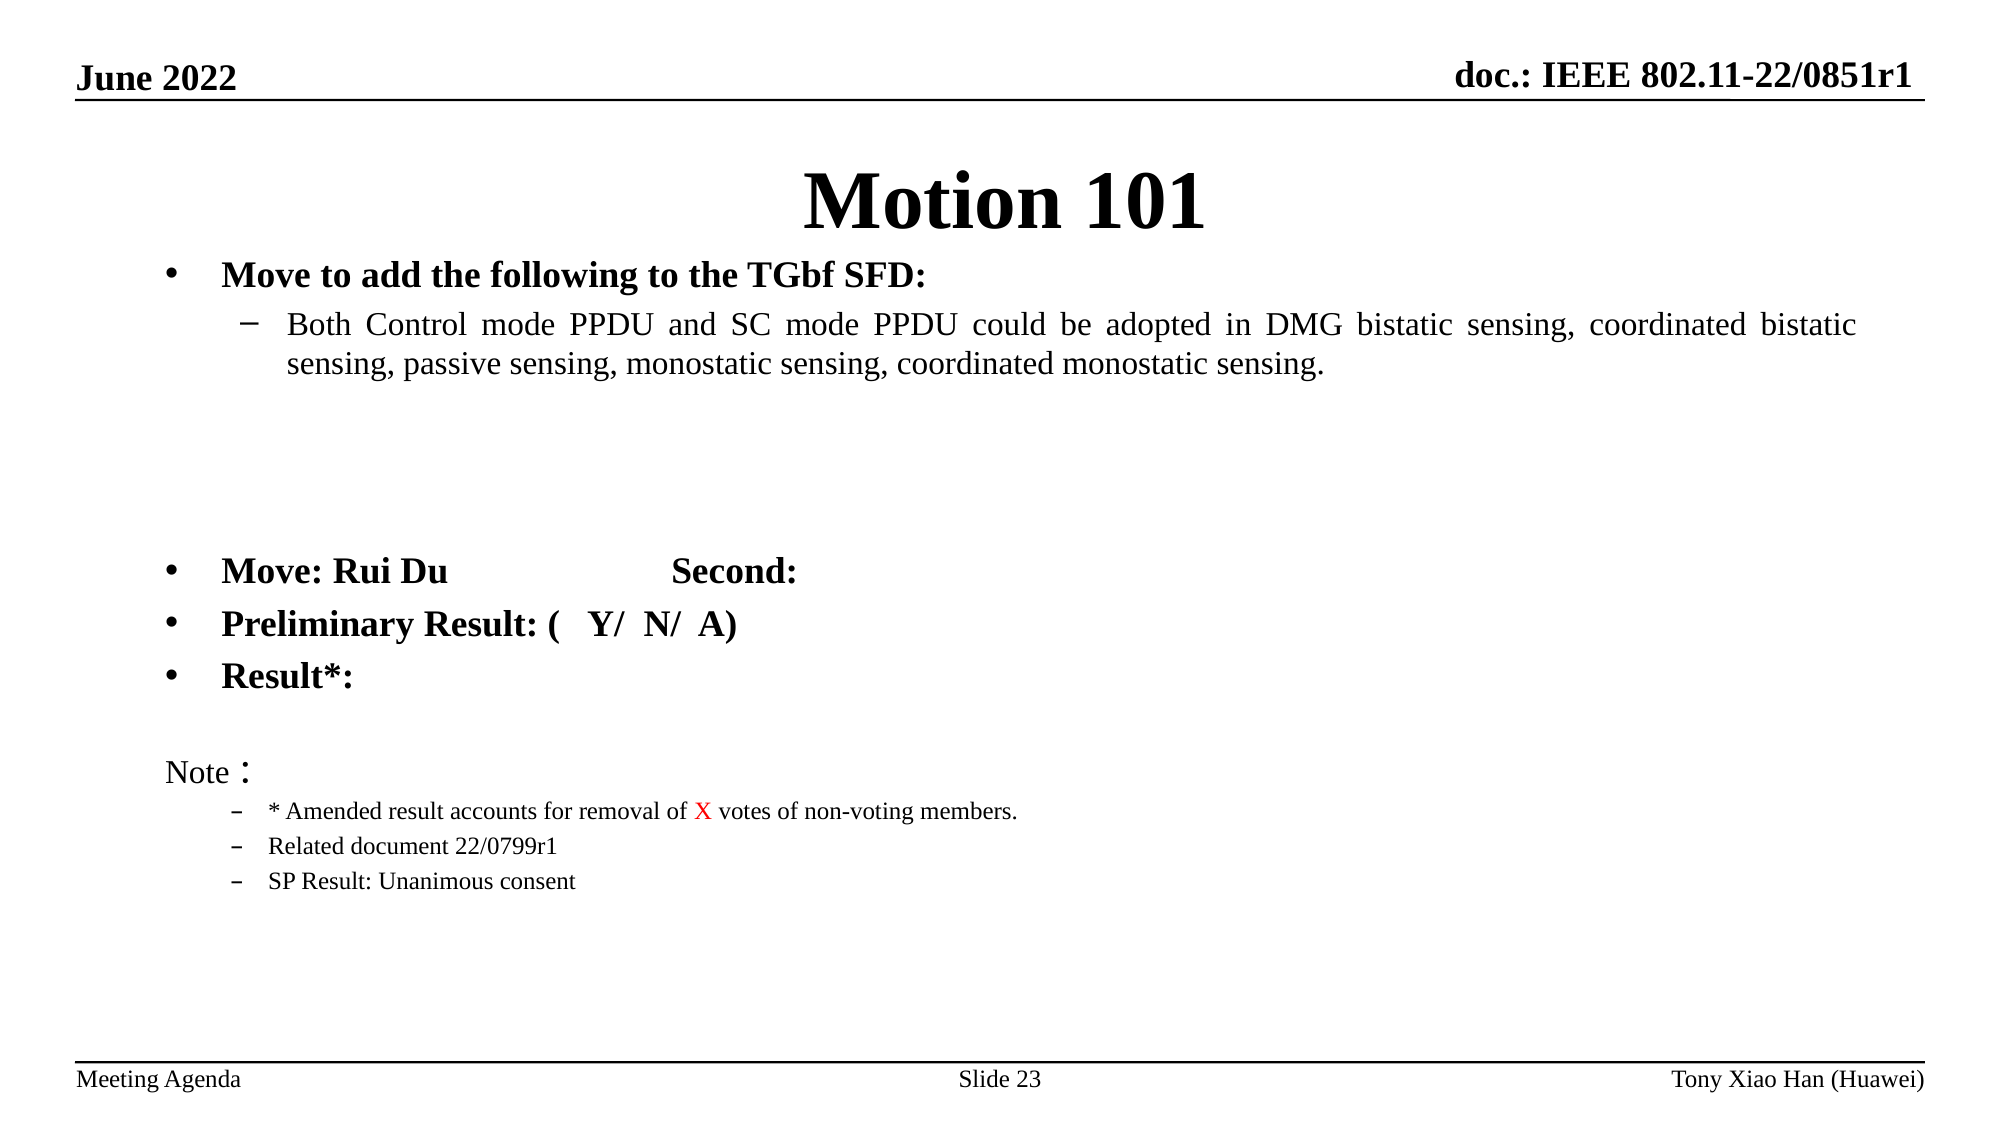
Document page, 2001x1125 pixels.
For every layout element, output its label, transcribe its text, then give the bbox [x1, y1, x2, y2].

text_box Motion 101 [368, 137, 1644, 212]
text_box Move to add the following to the TGbf SFD: Both Control mode PPDU and SC mode PPDU could be adopted in DMG bistatic sensing, coordinated bistatic sensing, passive sensing, monostatic sensing, coordinated monostatic sensing. Move: Rui Du Second: Preliminary Result: ( Y/ N/ A) Result*: Note： * Amended result accounts for removal of X votes of non-voting members. Related document 22/0799r1 SP Result: Unanimous consent [149, 212, 1875, 900]
